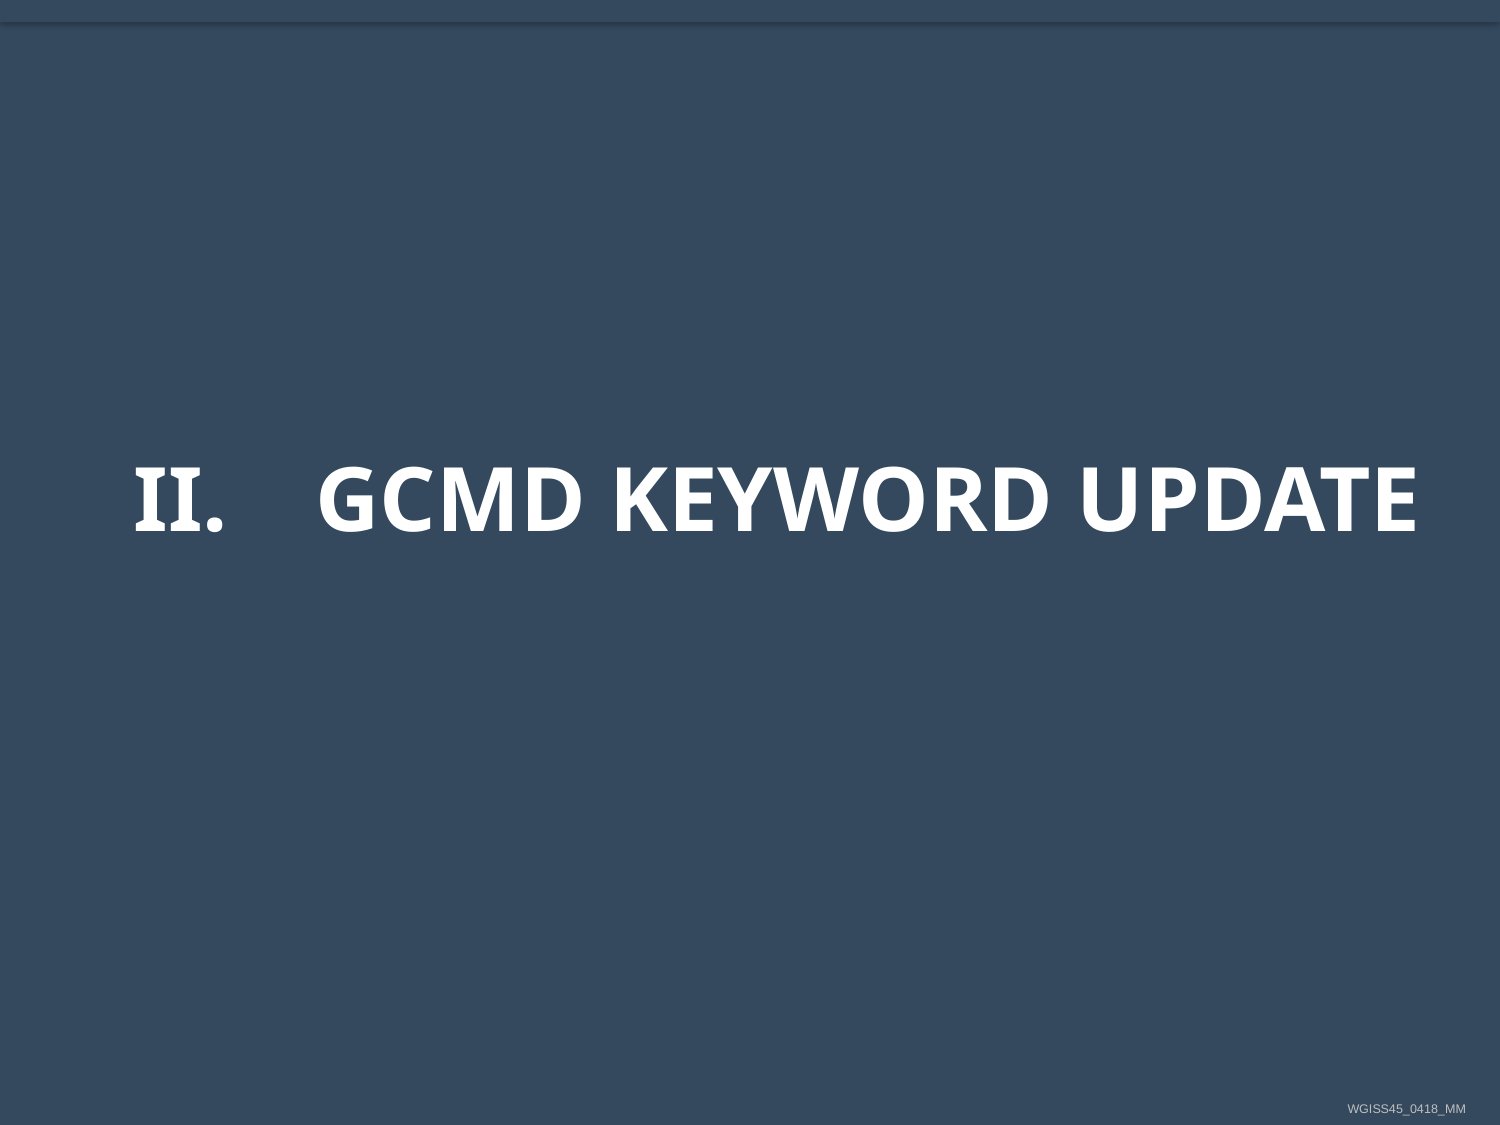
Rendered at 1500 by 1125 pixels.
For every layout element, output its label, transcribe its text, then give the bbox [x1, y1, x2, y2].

title GCMD Keyword Update [118, 435, 1472, 947]
